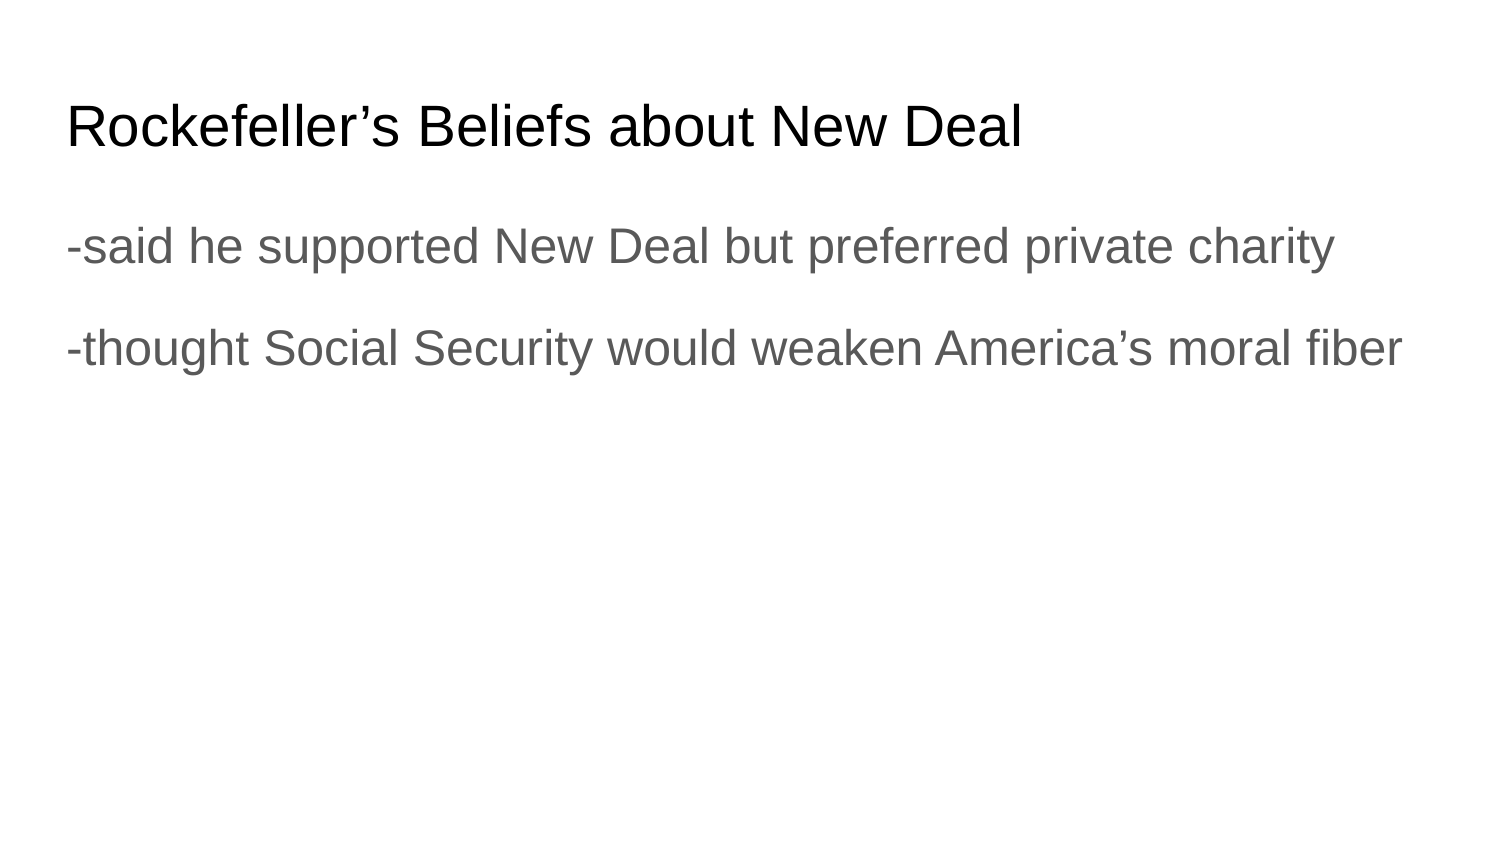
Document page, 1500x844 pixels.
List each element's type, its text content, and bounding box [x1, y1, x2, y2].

list -said he supported New Deal but preferred private charity -thought Social Security would weaken America’s moral fiber [51, 189, 1449, 750]
title Rockefeller’s Beliefs about New Deal [51, 72, 1449, 167]
